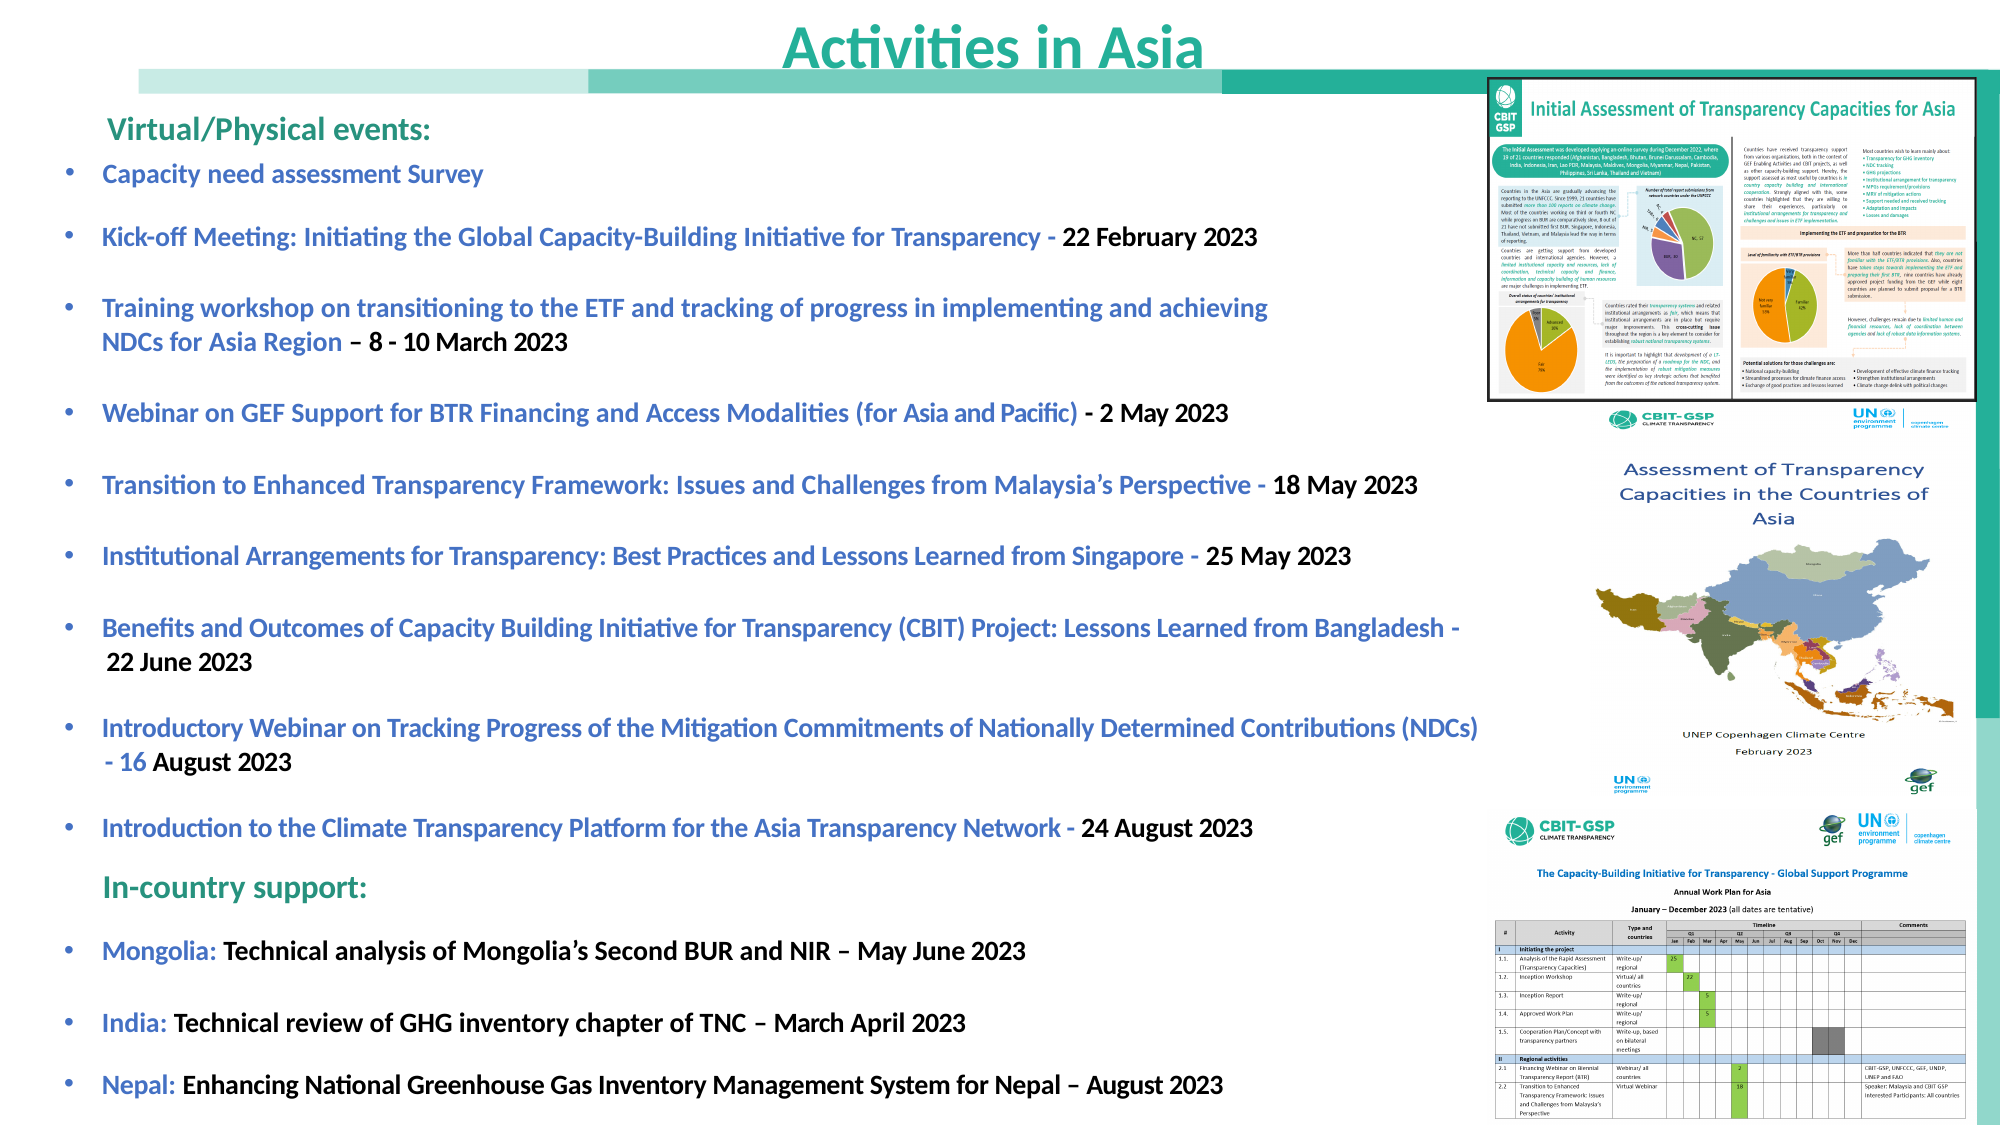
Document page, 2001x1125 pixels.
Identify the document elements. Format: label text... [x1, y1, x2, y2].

picture [1589, 403, 1971, 796]
text_box Mongolia: Technical analysis of Mongolia’s Second BUR and NIR – May June 2023 India: Technical review of GHG inventory chapter of TNC – March April 2023 [61, 913, 1487, 1039]
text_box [138, 68, 2000, 719]
text_box Nepal: Enhancing National Greenhouse Gas Inventory Management System for Nepal – August 2023 [61, 1063, 1487, 1100]
picture [1487, 77, 1977, 402]
text_box Capacity need assessment Survey [62, 152, 138, 189]
text_box Kick-off Meeting: Initiating the Global Capacity-Building Initiative for Transparency - 22 February 2023 Training workshop on transitioning to the ETF and tracking of progress in implementing and achieving NDCs for Asia Region – 8 - 10 March 2023 Webinar on GEF Support for BTR Financing and Access Modalities (for Asia and Pacific) - 2 May 2023 Transition to Enhanced Transparency Framework: Issues and Challenges from Malaysia’s Perspective - 18 May 2023 Institutional Arrangements for Transparency: Best Practices and Lessons Learned from Singapore - 25 May 2023 Benefits and Outcomes of Capacity Building Initiative for Transparency (CBIT) Project: Lessons Learned from Bangladesh - 22 June 2023 Introductory Webinar on Tracking Progress of the Mitigation Commitments of Nationally Determined Contributions (NDCs) - 16 August 2023 Introduction to the Climate Transparency Platform for the Asia Transparency Network - 24 August 2023 [61, 215, 1554, 911]
text_box Virtual/Physical events: [104, 104, 138, 148]
text_box [1976, 719, 2000, 1125]
title Activities in Asia [780, 0, 1212, 68]
text_box In-country support: [99, 862, 375, 906]
picture [1487, 809, 1977, 1125]
